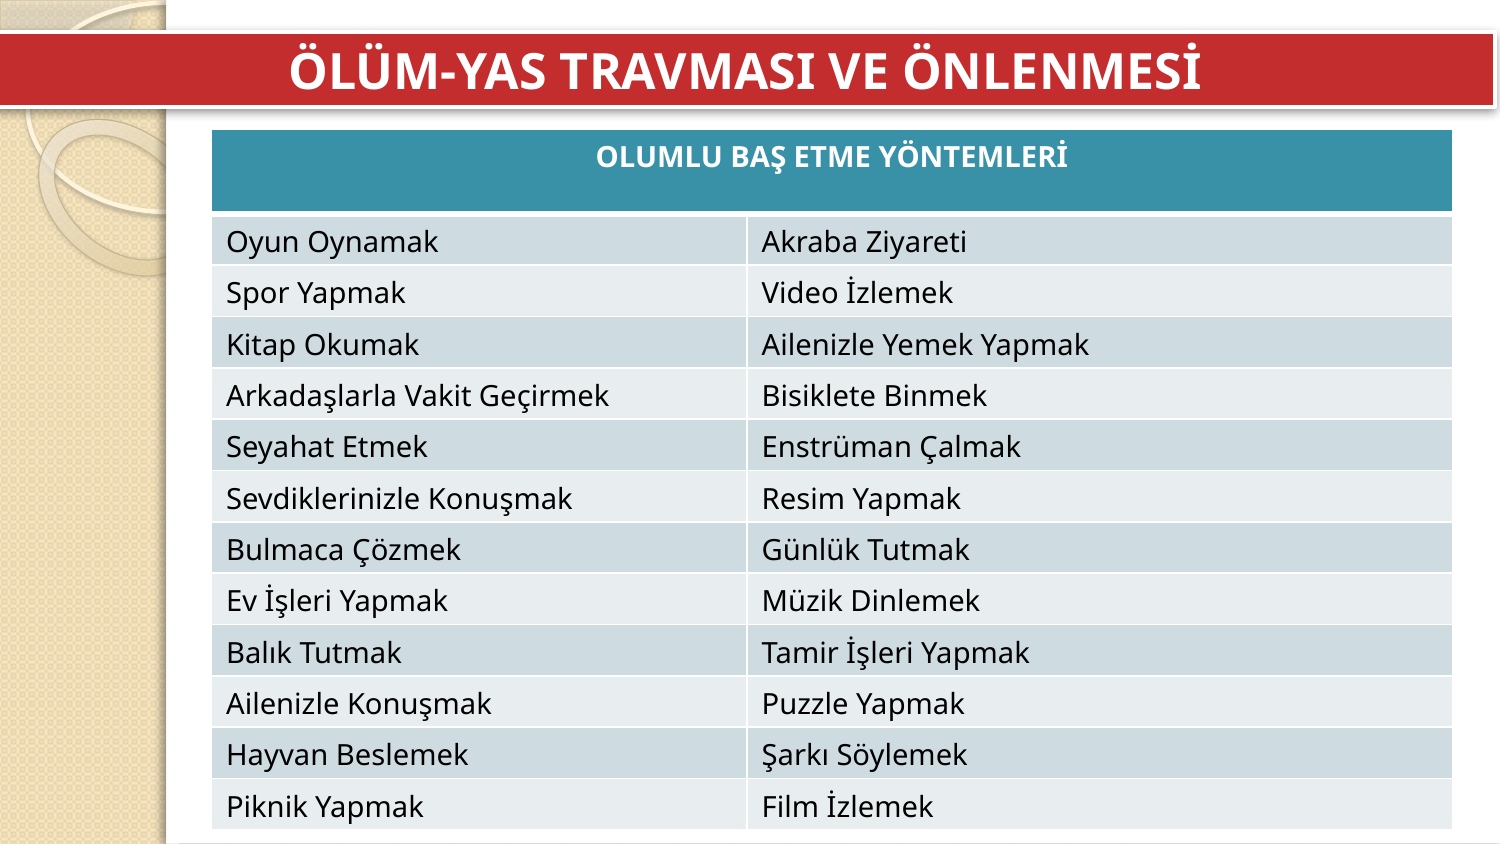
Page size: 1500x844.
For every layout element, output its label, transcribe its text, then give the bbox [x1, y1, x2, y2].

table_cell Ailenizle Yemek Yapmak [748, 317, 1452, 367]
table_cell Puzzle Yapmak [748, 677, 1452, 726]
text_box ÖLÜM-YAS TRAVMASI VE ÖNLENMESİ [0, 30, 1497, 109]
table_cell Seyahat Etmek [212, 420, 746, 470]
table_cell Kitap Okumak [212, 317, 746, 367]
table_cell Sevdiklerinizle Konuşmak [212, 471, 746, 521]
table_header OLUMLU BAŞ ETME YÖNTEMLERİ [212, 130, 1452, 211]
table_cell Piknik Yapmak [212, 779, 746, 829]
table_cell Enstrüman Çalmak [748, 420, 1452, 470]
table_cell Spor Yapmak [212, 266, 746, 316]
table_cell Bisiklete Binmek [748, 369, 1452, 418]
table_cell Arkadaşlarla Vakit Geçirmek [212, 369, 746, 418]
table_cell Bulmaca Çözmek [212, 523, 746, 572]
table_cell Film İzlemek [748, 779, 1452, 829]
table_cell Ailenizle Konuşmak [212, 677, 746, 726]
table_cell Resim Yapmak [748, 471, 1452, 521]
table_cell Video İzlemek [748, 266, 1452, 316]
table_cell Ev İşleri Yapmak [212, 574, 746, 624]
table_cell Tamir İşleri Yapmak [748, 625, 1452, 675]
table_cell Balık Tutmak [212, 625, 746, 675]
table_cell Müzik Dinlemek [748, 574, 1452, 624]
table_cell Şarkı Söylemek [748, 728, 1452, 778]
table_cell Hayvan Beslemek [212, 728, 746, 778]
table_cell Akraba Ziyareti [748, 217, 1452, 264]
table_cell Günlük Tutmak [748, 523, 1452, 572]
table_cell Oyun Oynamak [212, 217, 746, 264]
